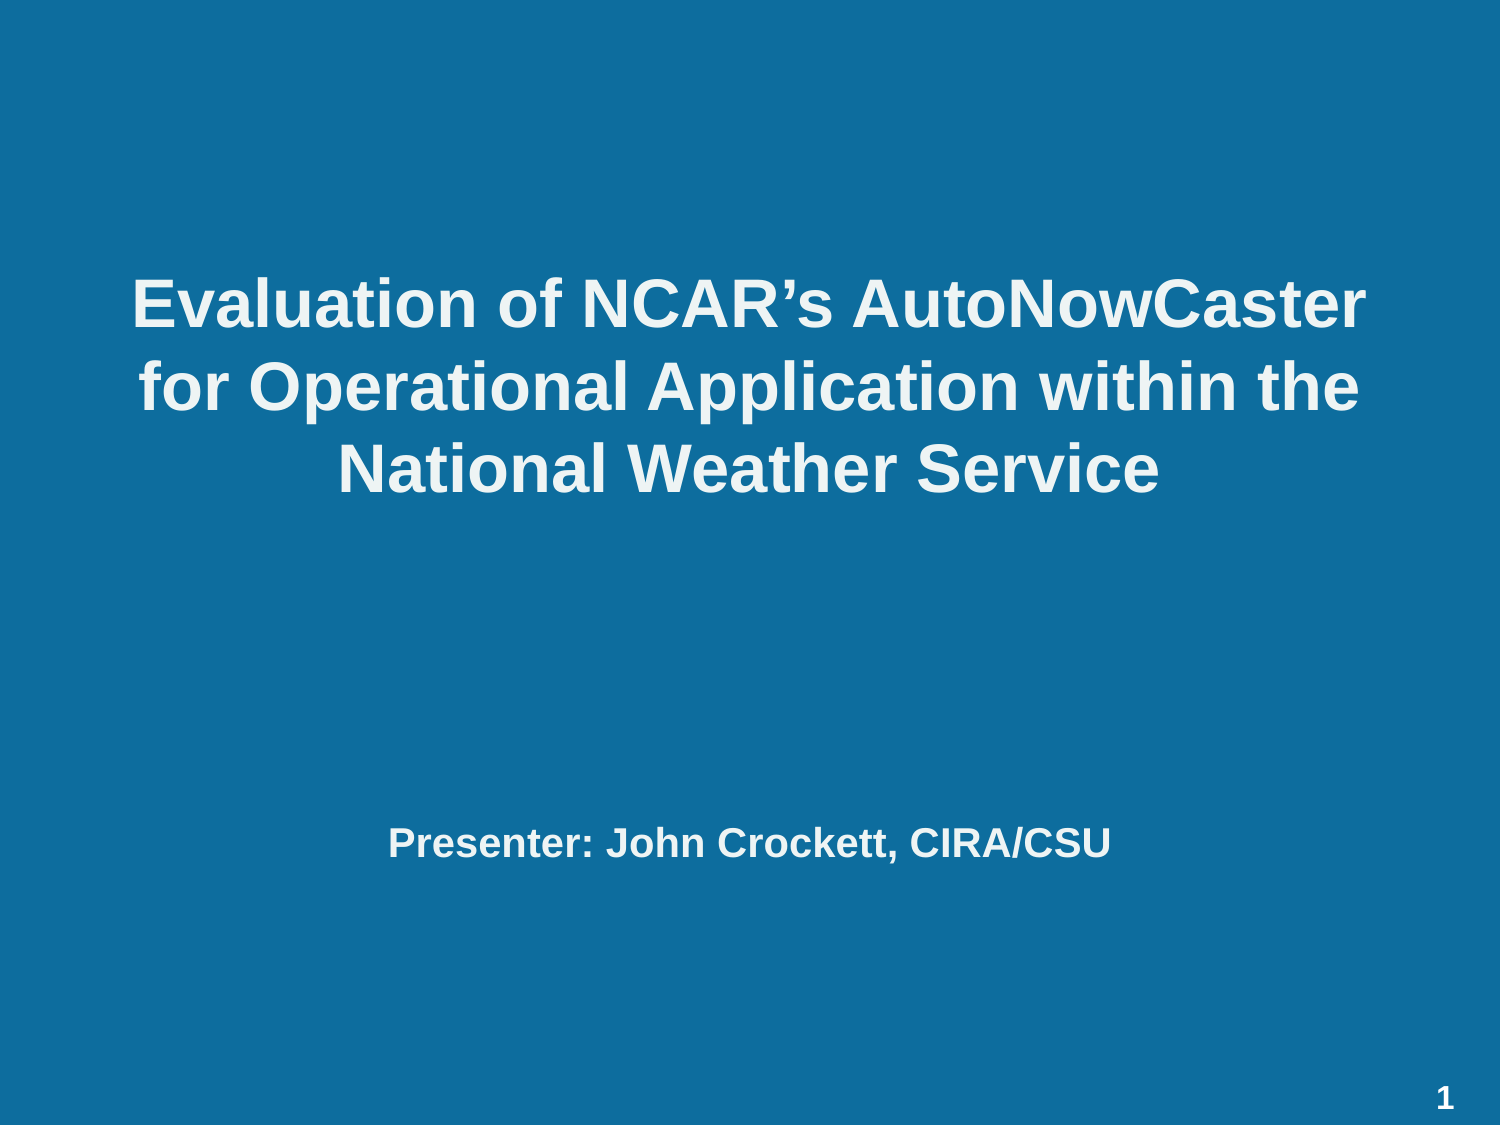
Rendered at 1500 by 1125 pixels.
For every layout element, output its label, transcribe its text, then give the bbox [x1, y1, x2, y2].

title Evaluation of NCAR’s AutoNowCaster for Operational Application within the National Weather Service Presenter: John Crockett, CIRA/CSU [112, 243, 1388, 882]
